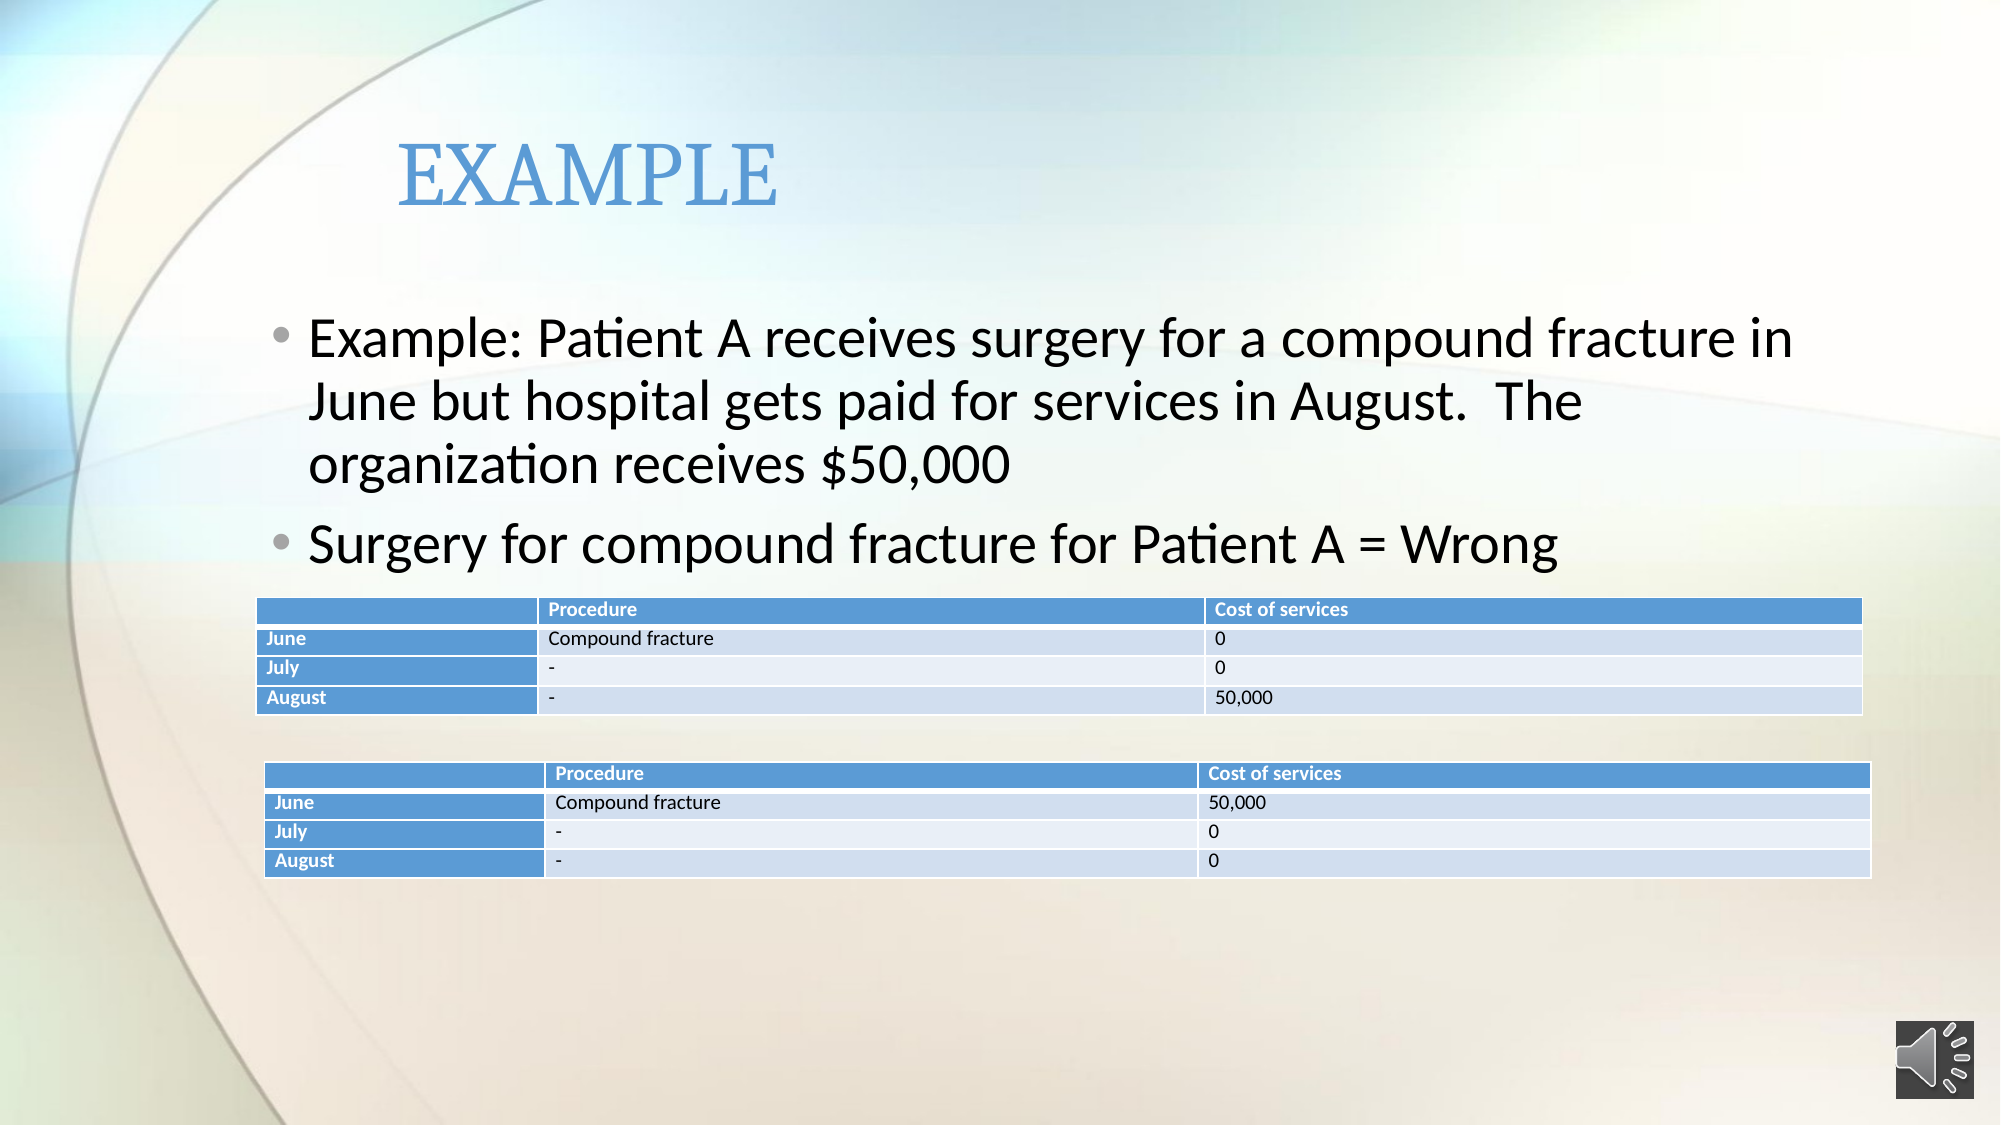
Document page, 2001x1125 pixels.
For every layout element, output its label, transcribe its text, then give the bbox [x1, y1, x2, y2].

table_cell August [257, 687, 537, 714]
table_cell [539, 657, 1204, 685]
table_cell 0 [1199, 821, 1870, 848]
table_cell 0 [1206, 657, 1862, 685]
table_header Cost of services [1206, 598, 1862, 624]
table_cell - [546, 821, 1197, 848]
table_cell June [257, 630, 537, 655]
table_cell Compound fracture [539, 630, 1204, 655]
table_cell 0 [1199, 850, 1870, 877]
table_header [257, 598, 537, 624]
table_cell Compound fracture [546, 794, 1197, 819]
list Example: Patient A receives surgery for a compound fracture in June but hospital gets paid for services in August. The organization receives $50,000 Surgery for compound fracture for Patient A = Wrong [256, 299, 1863, 597]
title EXAMPLE [381, 59, 1863, 278]
table_cell [539, 687, 1204, 714]
table_cell July [257, 657, 537, 685]
table_header Cost of services [1199, 763, 1870, 788]
table_cell August [265, 850, 544, 877]
table_cell 50,000 [1206, 687, 1862, 714]
list Example: Patient A receives surgery for a compound fracture in June but hospital gets paid for services in August. The organization receives $50,000 Surgery for compound fracture for Patient A = Wrong [256, 716, 1863, 1014]
table_cell 50,000 [1199, 794, 1870, 819]
table_header Procedure [539, 598, 1204, 624]
table_header [265, 763, 544, 788]
table_cell 0 [1206, 630, 1862, 655]
table_header Procedure [546, 763, 1197, 788]
table_cell June [265, 794, 544, 819]
table_cell [546, 850, 1197, 877]
table_cell July [265, 821, 544, 848]
picture [0, 0, 2001, 1125]
